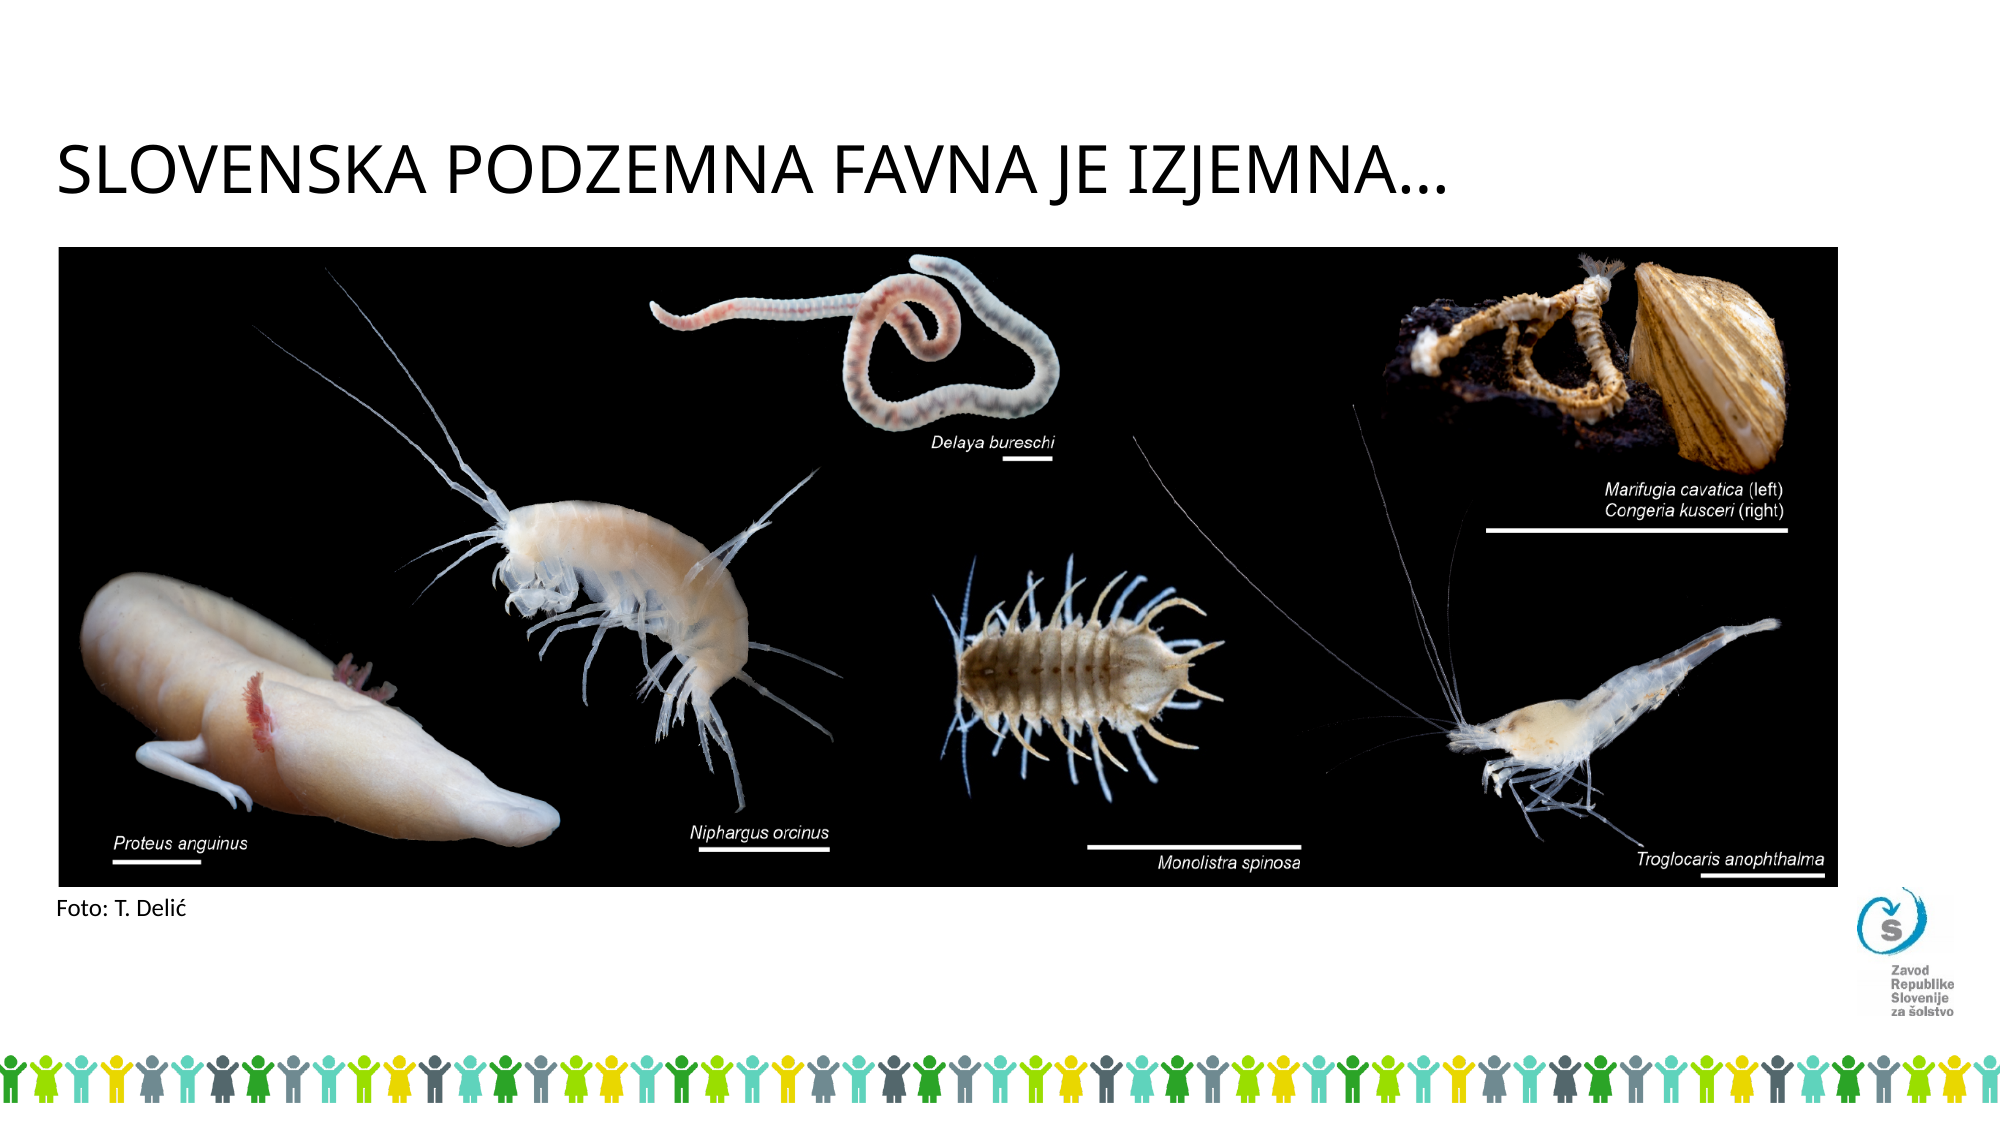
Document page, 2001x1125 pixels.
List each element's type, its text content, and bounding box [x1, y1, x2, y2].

picture [1857, 887, 1954, 1016]
picture [1336, 1055, 2000, 1103]
picture [0, 1055, 663, 1103]
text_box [41, 247, 1838, 951]
picture [665, 1055, 1335, 1103]
title SLOVENSKA PODZEMNA FAVNA JE IZJEMNA… [41, 46, 1991, 216]
